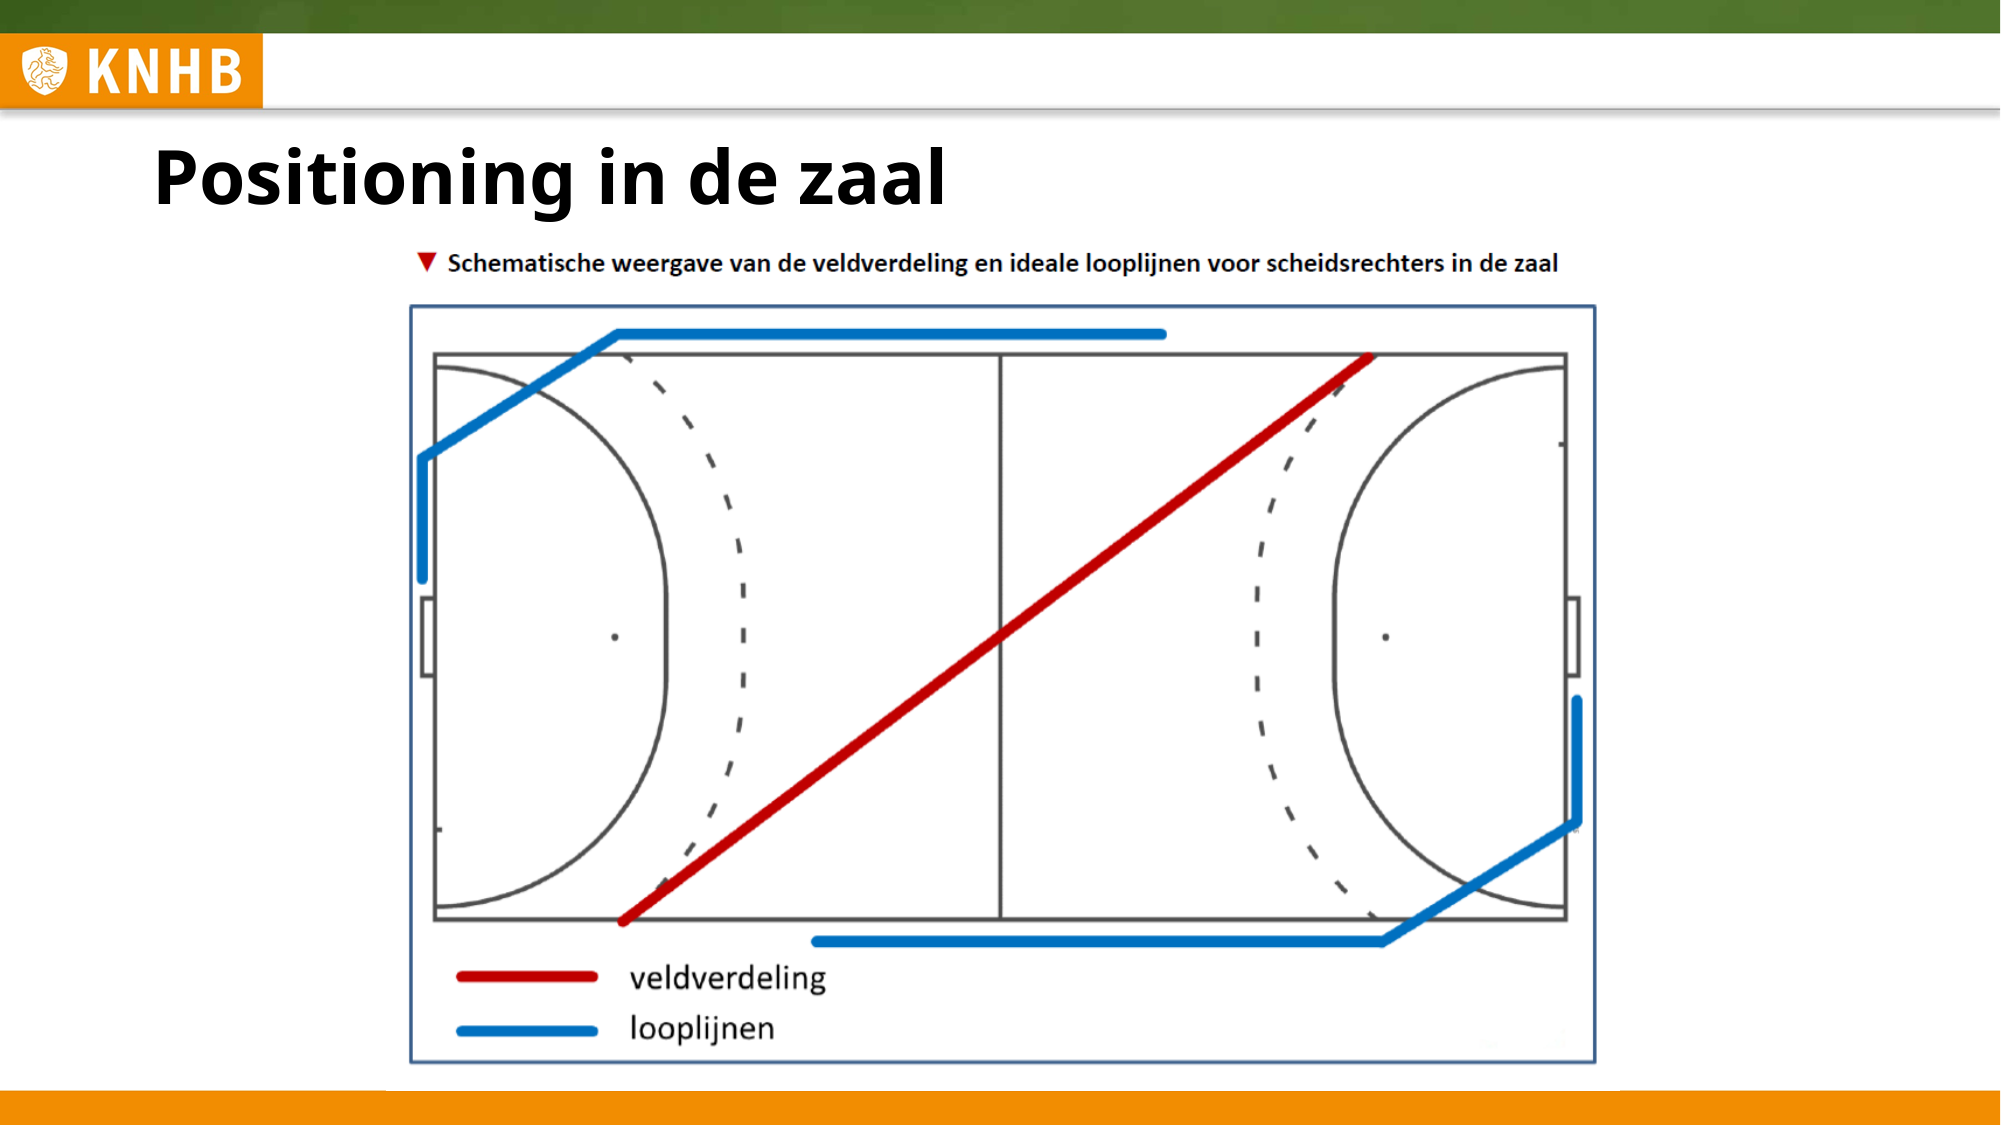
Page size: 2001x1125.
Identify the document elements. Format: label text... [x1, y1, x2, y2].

picture [0, 0, 2001, 1125]
title Positioning in de zaal [137, 121, 1863, 240]
